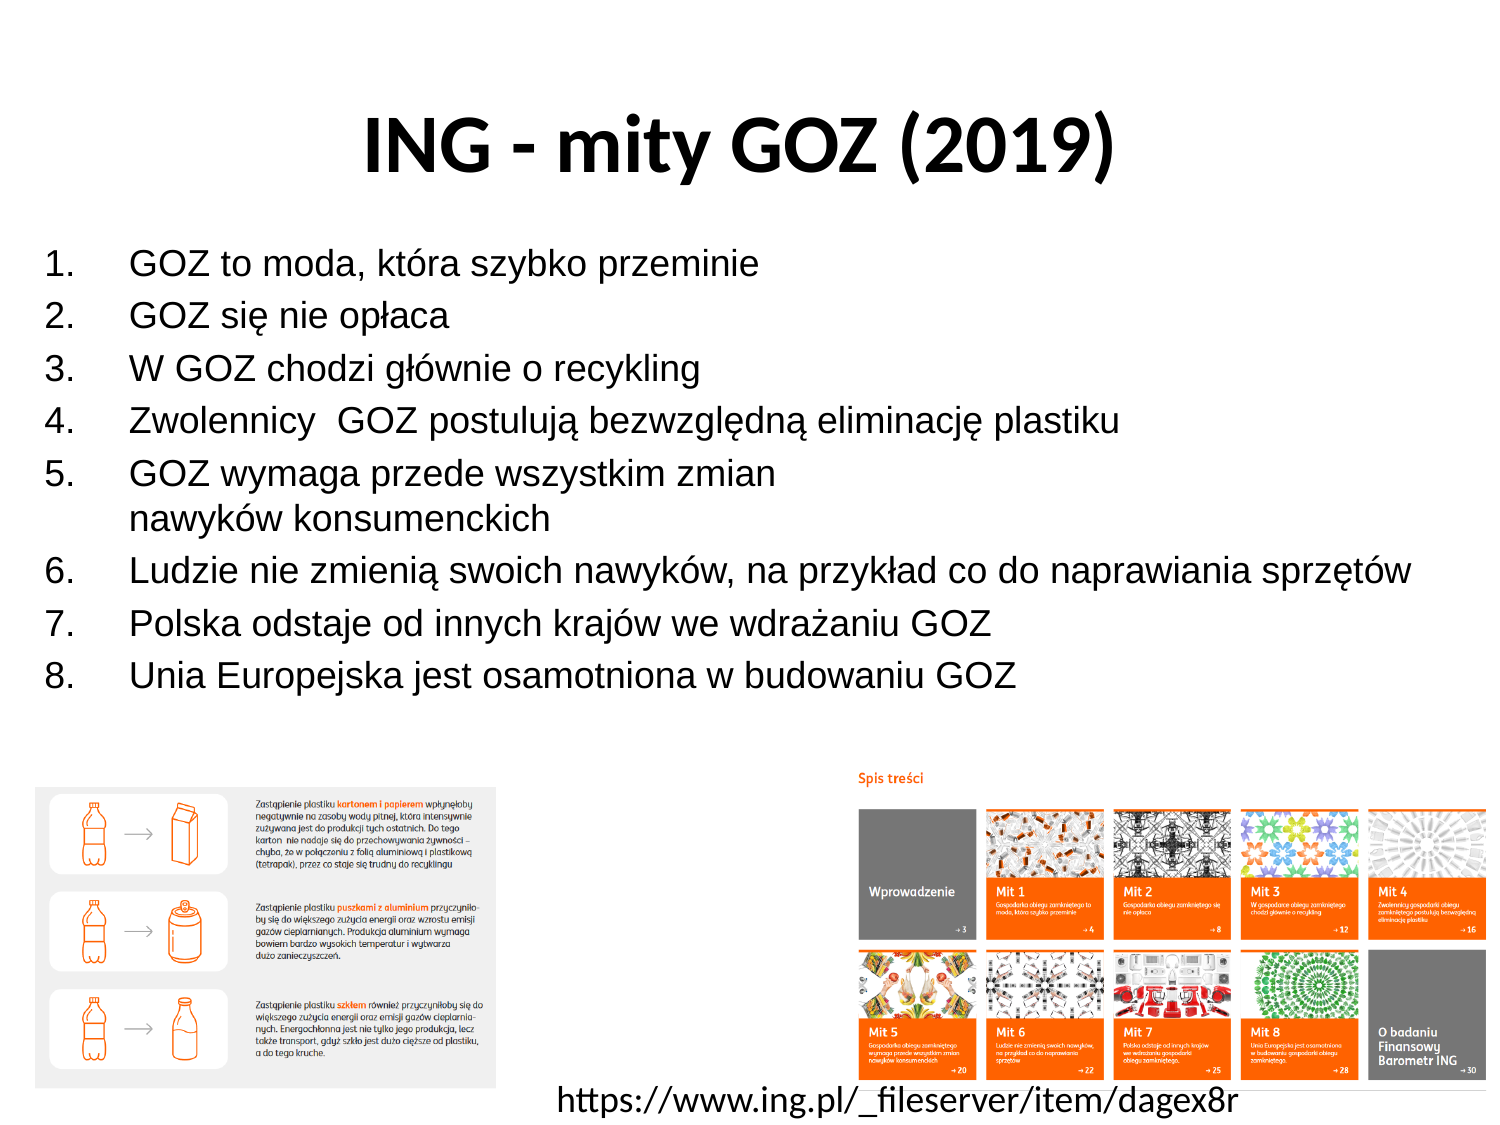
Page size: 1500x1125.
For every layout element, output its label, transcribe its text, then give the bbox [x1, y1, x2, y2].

title ING - mity GOZ (2019) [75, 45, 1425, 231]
list GOZ to moda, która szybko przeminie GOZ się nie opłaca W GOZ chodzi głównie o recykling Zwolennicy GOZ postulują bezwzględną eliminację plastiku GOZ wymaga przede wszystkim zmian nawyków konsumenckich Ludzie nie zmienią swoich nawyków, na przykład co do naprawiania sprzętów Polska odstaje od innych krajów we wdrażaniu GOZ Unia Europejska jest osamotniona w budowaniu GOZ [29, 231, 1471, 764]
text_box https://www.ing.pl/_fileserver/item/dagex8r [541, 1068, 1255, 1125]
picture [34, 787, 497, 1093]
picture [852, 762, 1495, 1092]
